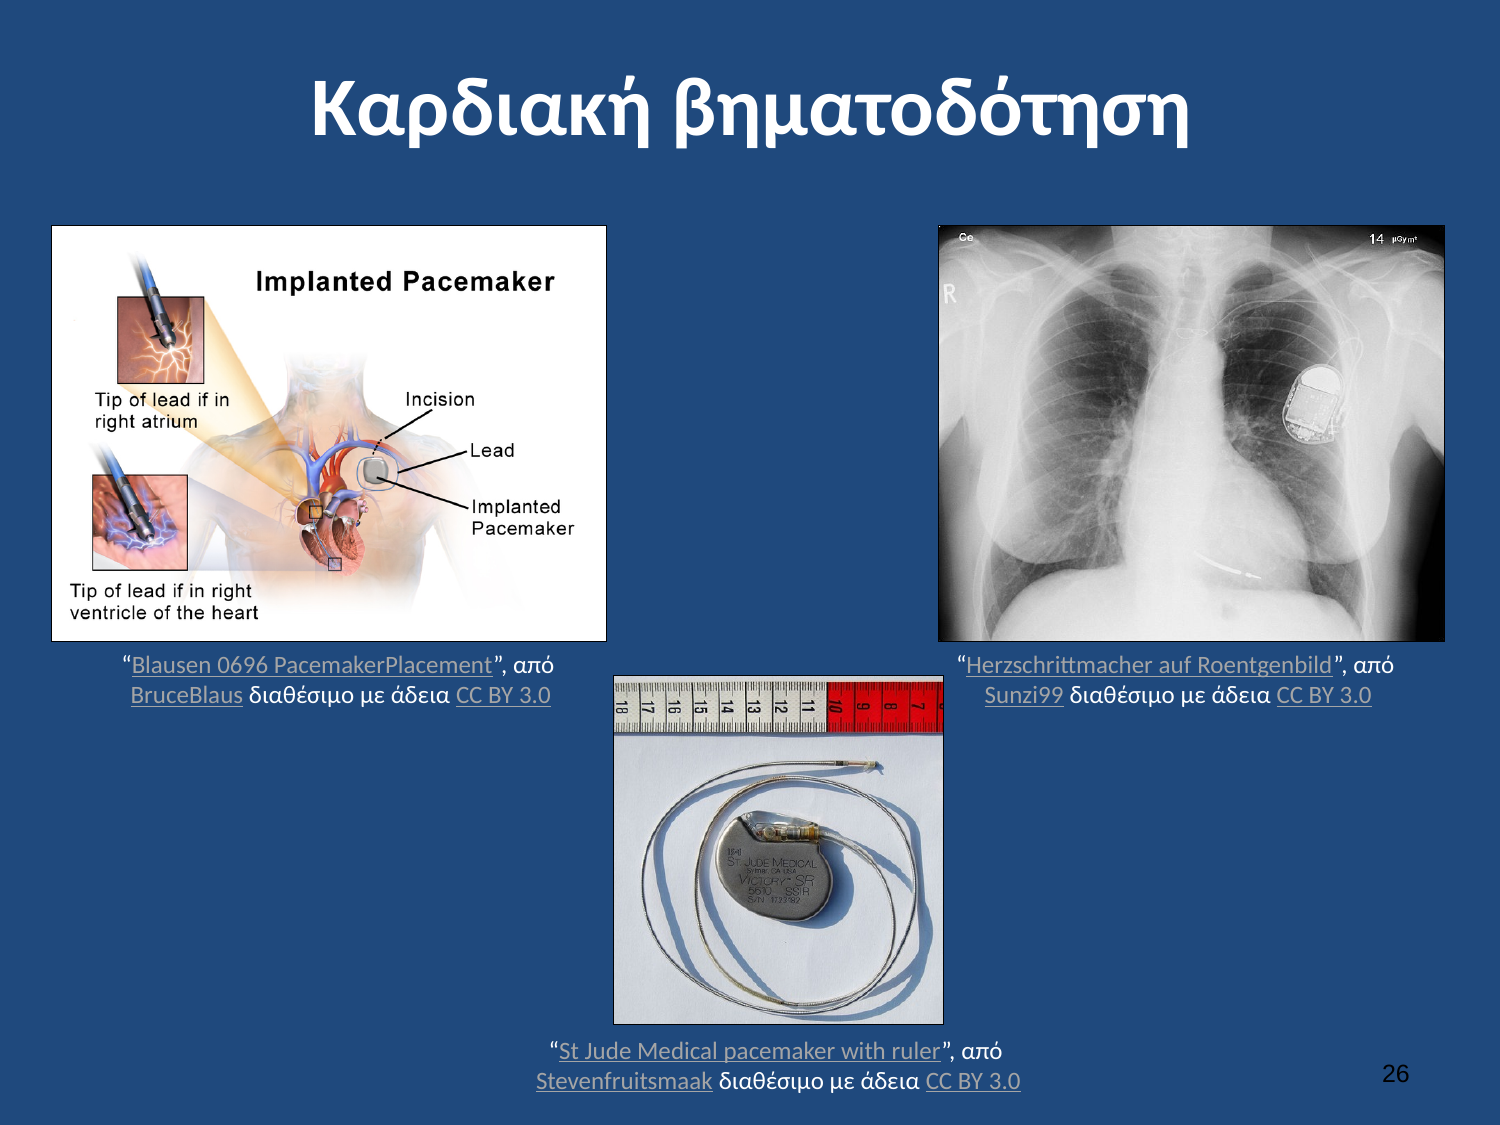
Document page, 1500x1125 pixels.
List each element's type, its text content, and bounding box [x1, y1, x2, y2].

picture [938, 225, 1446, 643]
title Καρδιακή βηματοδότηση [76, 19, 1427, 185]
text_box “St Jude Medical pacemaker with ruler”, από Stevenfruitsmaak διαθέσιμo με άδεια CC BY 3.0 [513, 1026, 1044, 1102]
text_box “Herzschrittmacher auf Roentgenbild”, από Sunzi99 διαθέσιμo με άδεια CC BY 3.0 [912, 641, 1444, 717]
slide_number 25 [1074, 1042, 1425, 1103]
picture [613, 675, 944, 1025]
picture [51, 225, 607, 643]
text_box “Blausen 0696 PacemakerPlacement”, από BruceBlaus διαθέσιμo με άδεια CC BY 3.0 [75, 649, 606, 717]
